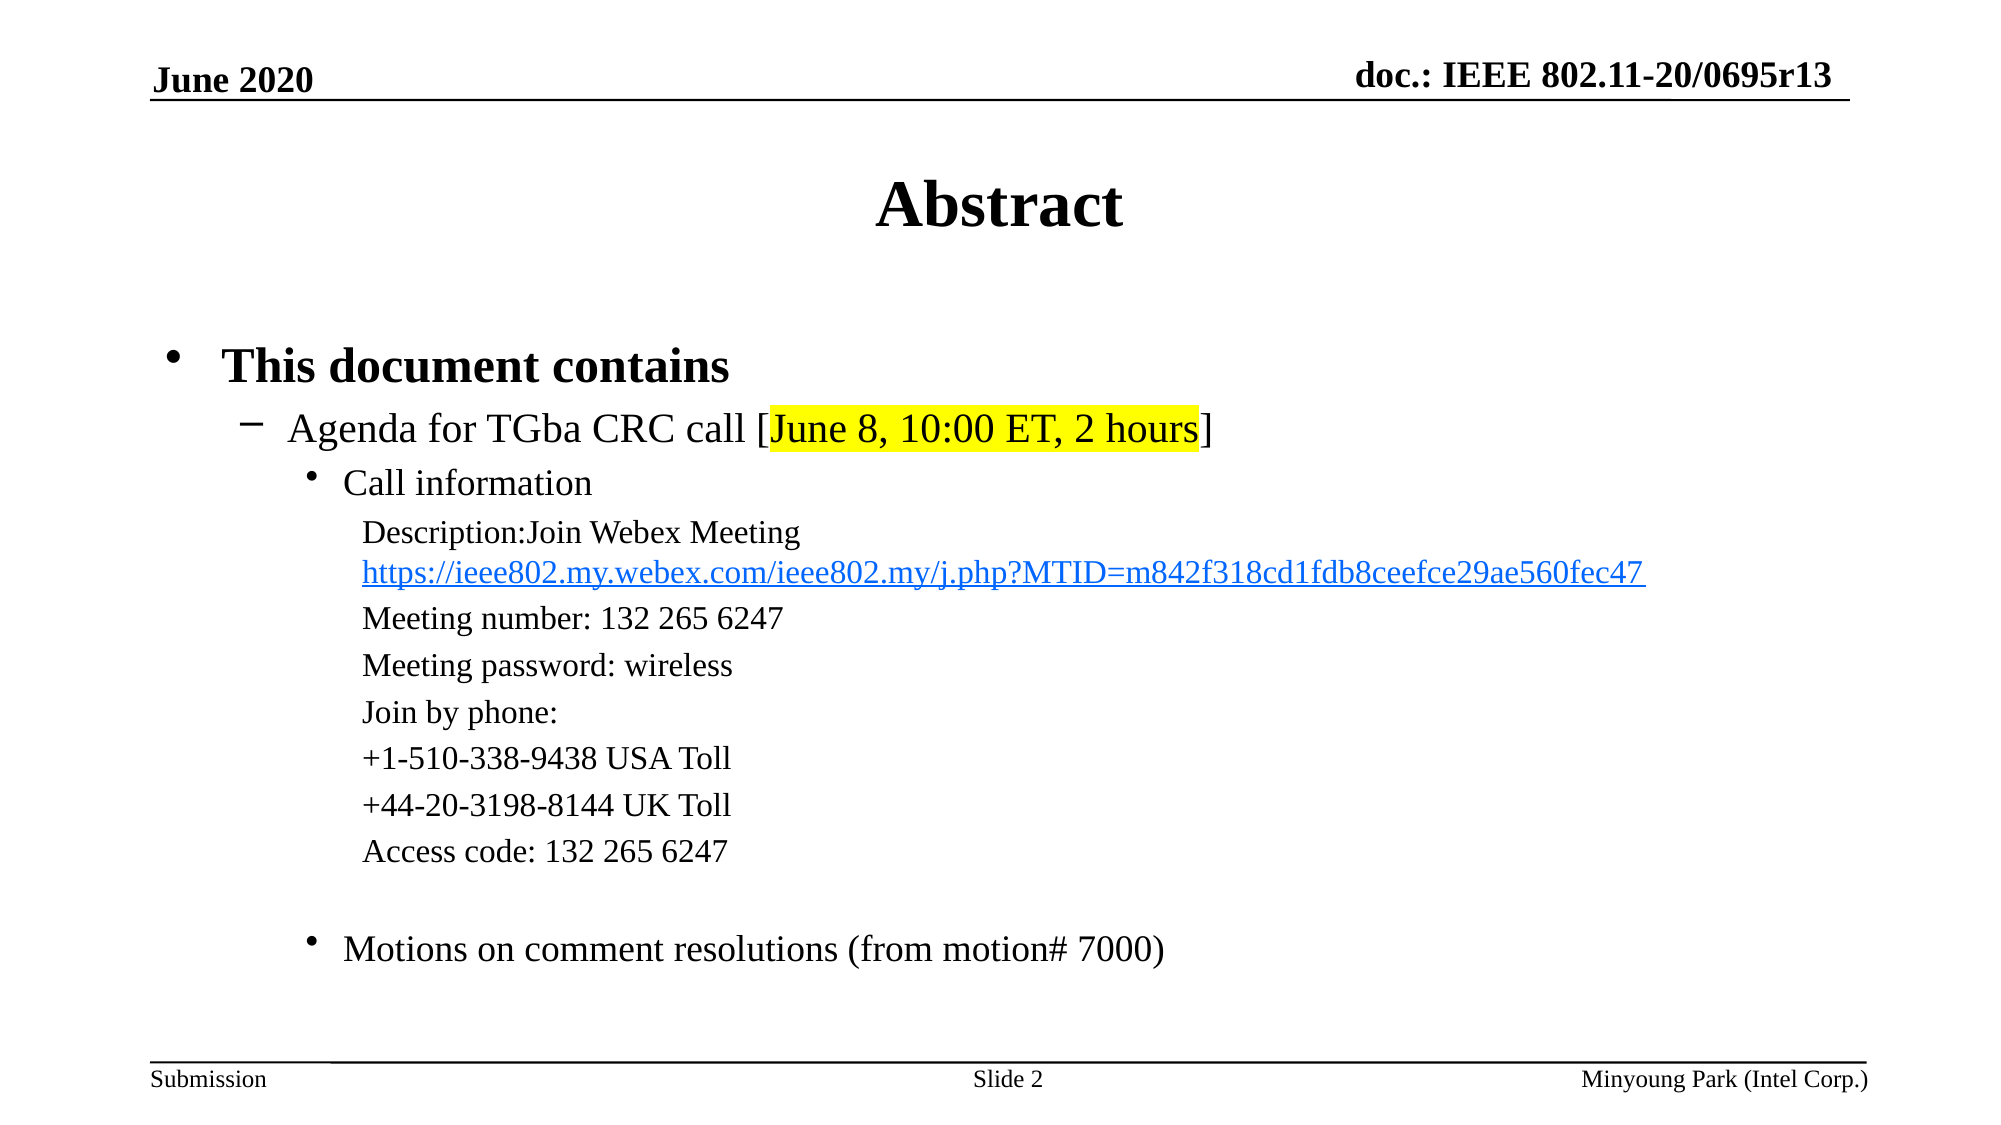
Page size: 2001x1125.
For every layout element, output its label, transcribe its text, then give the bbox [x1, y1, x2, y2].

slide_number Slide 2 [964, 1061, 1053, 1093]
list This document contains Agenda for TGba CRC call [June 8, 10:00 ET, 2 hours] Call information Description:Join Webex Meeting https://ieee802.my.webex.com/ieee802.my/j.php?MTID=m842f318cd1fdb8ceefce29ae560fec47 Meeting number: 132 265 6247 Meeting password: wireless Join by phone: +1-510-338-9438 USA Toll +44-20-3198-8144 UK Toll Access code: 132 265 6247 Motions on comment resolutions (from motion# 7000) [150, 324, 1850, 1000]
title Abstract [150, 112, 1850, 288]
footer Minyoung Park (Intel Corp.) [1266, 1061, 1869, 1093]
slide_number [152, 54, 347, 101]
